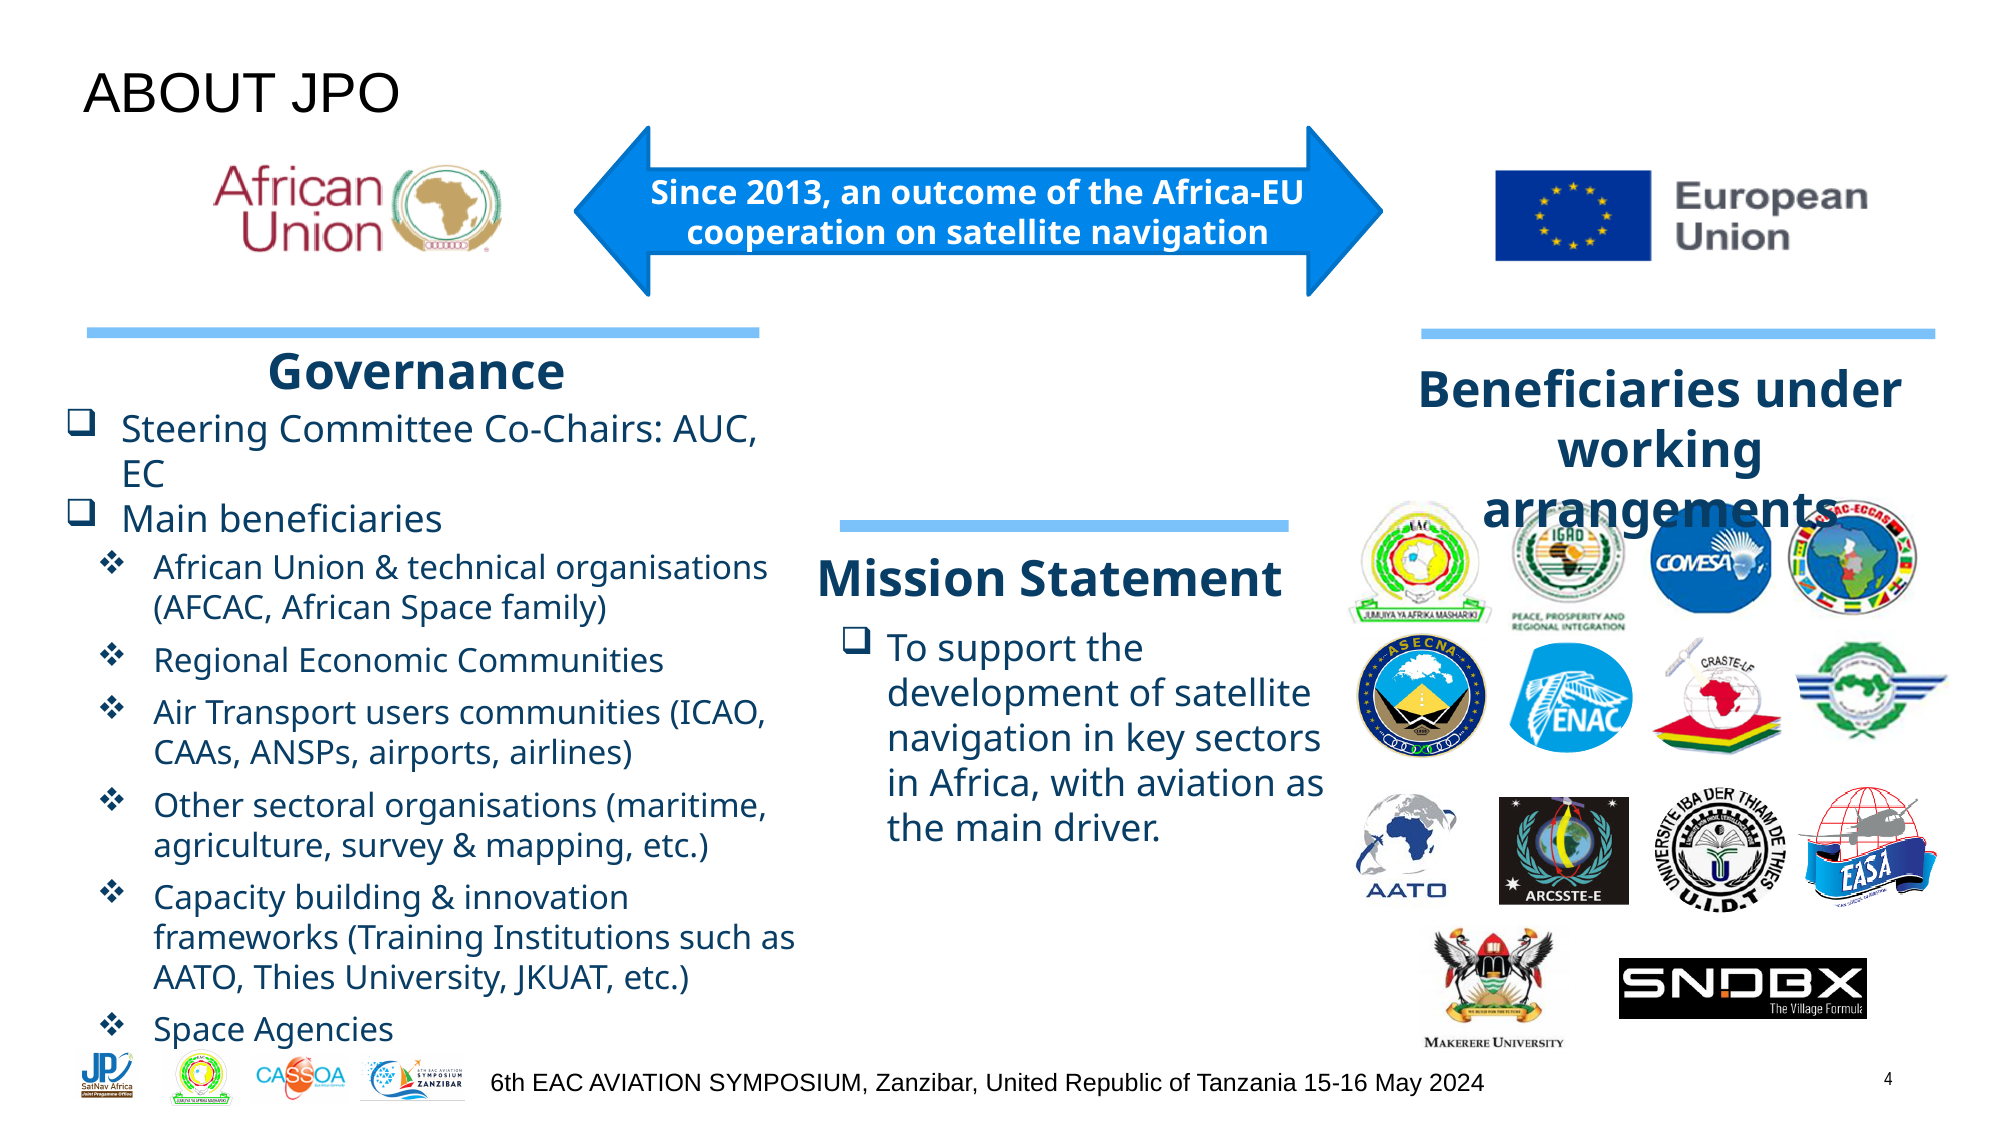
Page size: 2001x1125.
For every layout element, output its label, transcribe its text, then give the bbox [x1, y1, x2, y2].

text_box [1322, 495, 1955, 1053]
text_box [1419, 326, 1938, 341]
slide_number 4 [1440, 1061, 1908, 1097]
picture [1487, 161, 1880, 268]
title ABOUT JPO [68, 4, 1866, 177]
text_box Beneficiaries under working arrangements [1388, 357, 1933, 493]
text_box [64, 327, 1328, 1011]
text_box Since 2013, an outcome of the Africa-EU cooperation on satellite navigation [573, 125, 1383, 297]
picture [360, 1054, 465, 1101]
picture [206, 154, 508, 260]
picture [162, 1049, 241, 1106]
picture [251, 1054, 350, 1104]
picture [74, 1049, 139, 1101]
